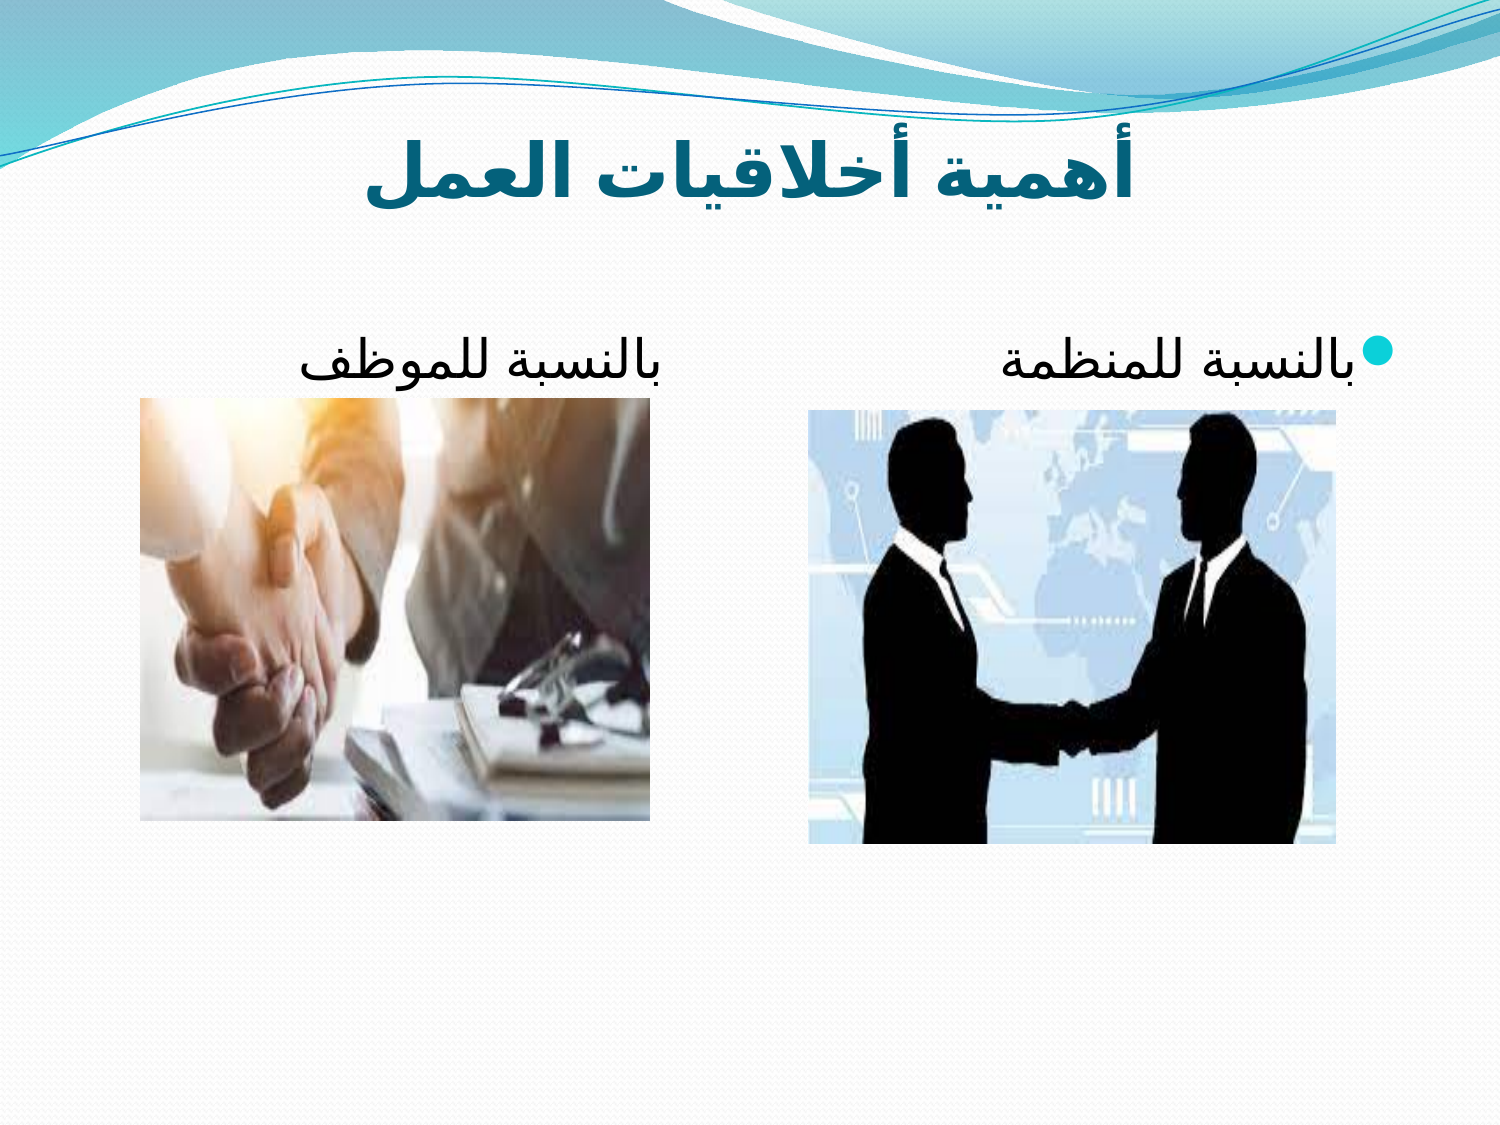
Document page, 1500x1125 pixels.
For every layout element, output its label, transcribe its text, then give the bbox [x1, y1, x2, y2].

list بالنسبة للمنظمة بالنسبة للموظف [75, 317, 1425, 1038]
picture [140, 398, 651, 821]
picture [808, 409, 1337, 844]
title أهمية أخلاقيات العمل [75, 115, 1425, 303]
